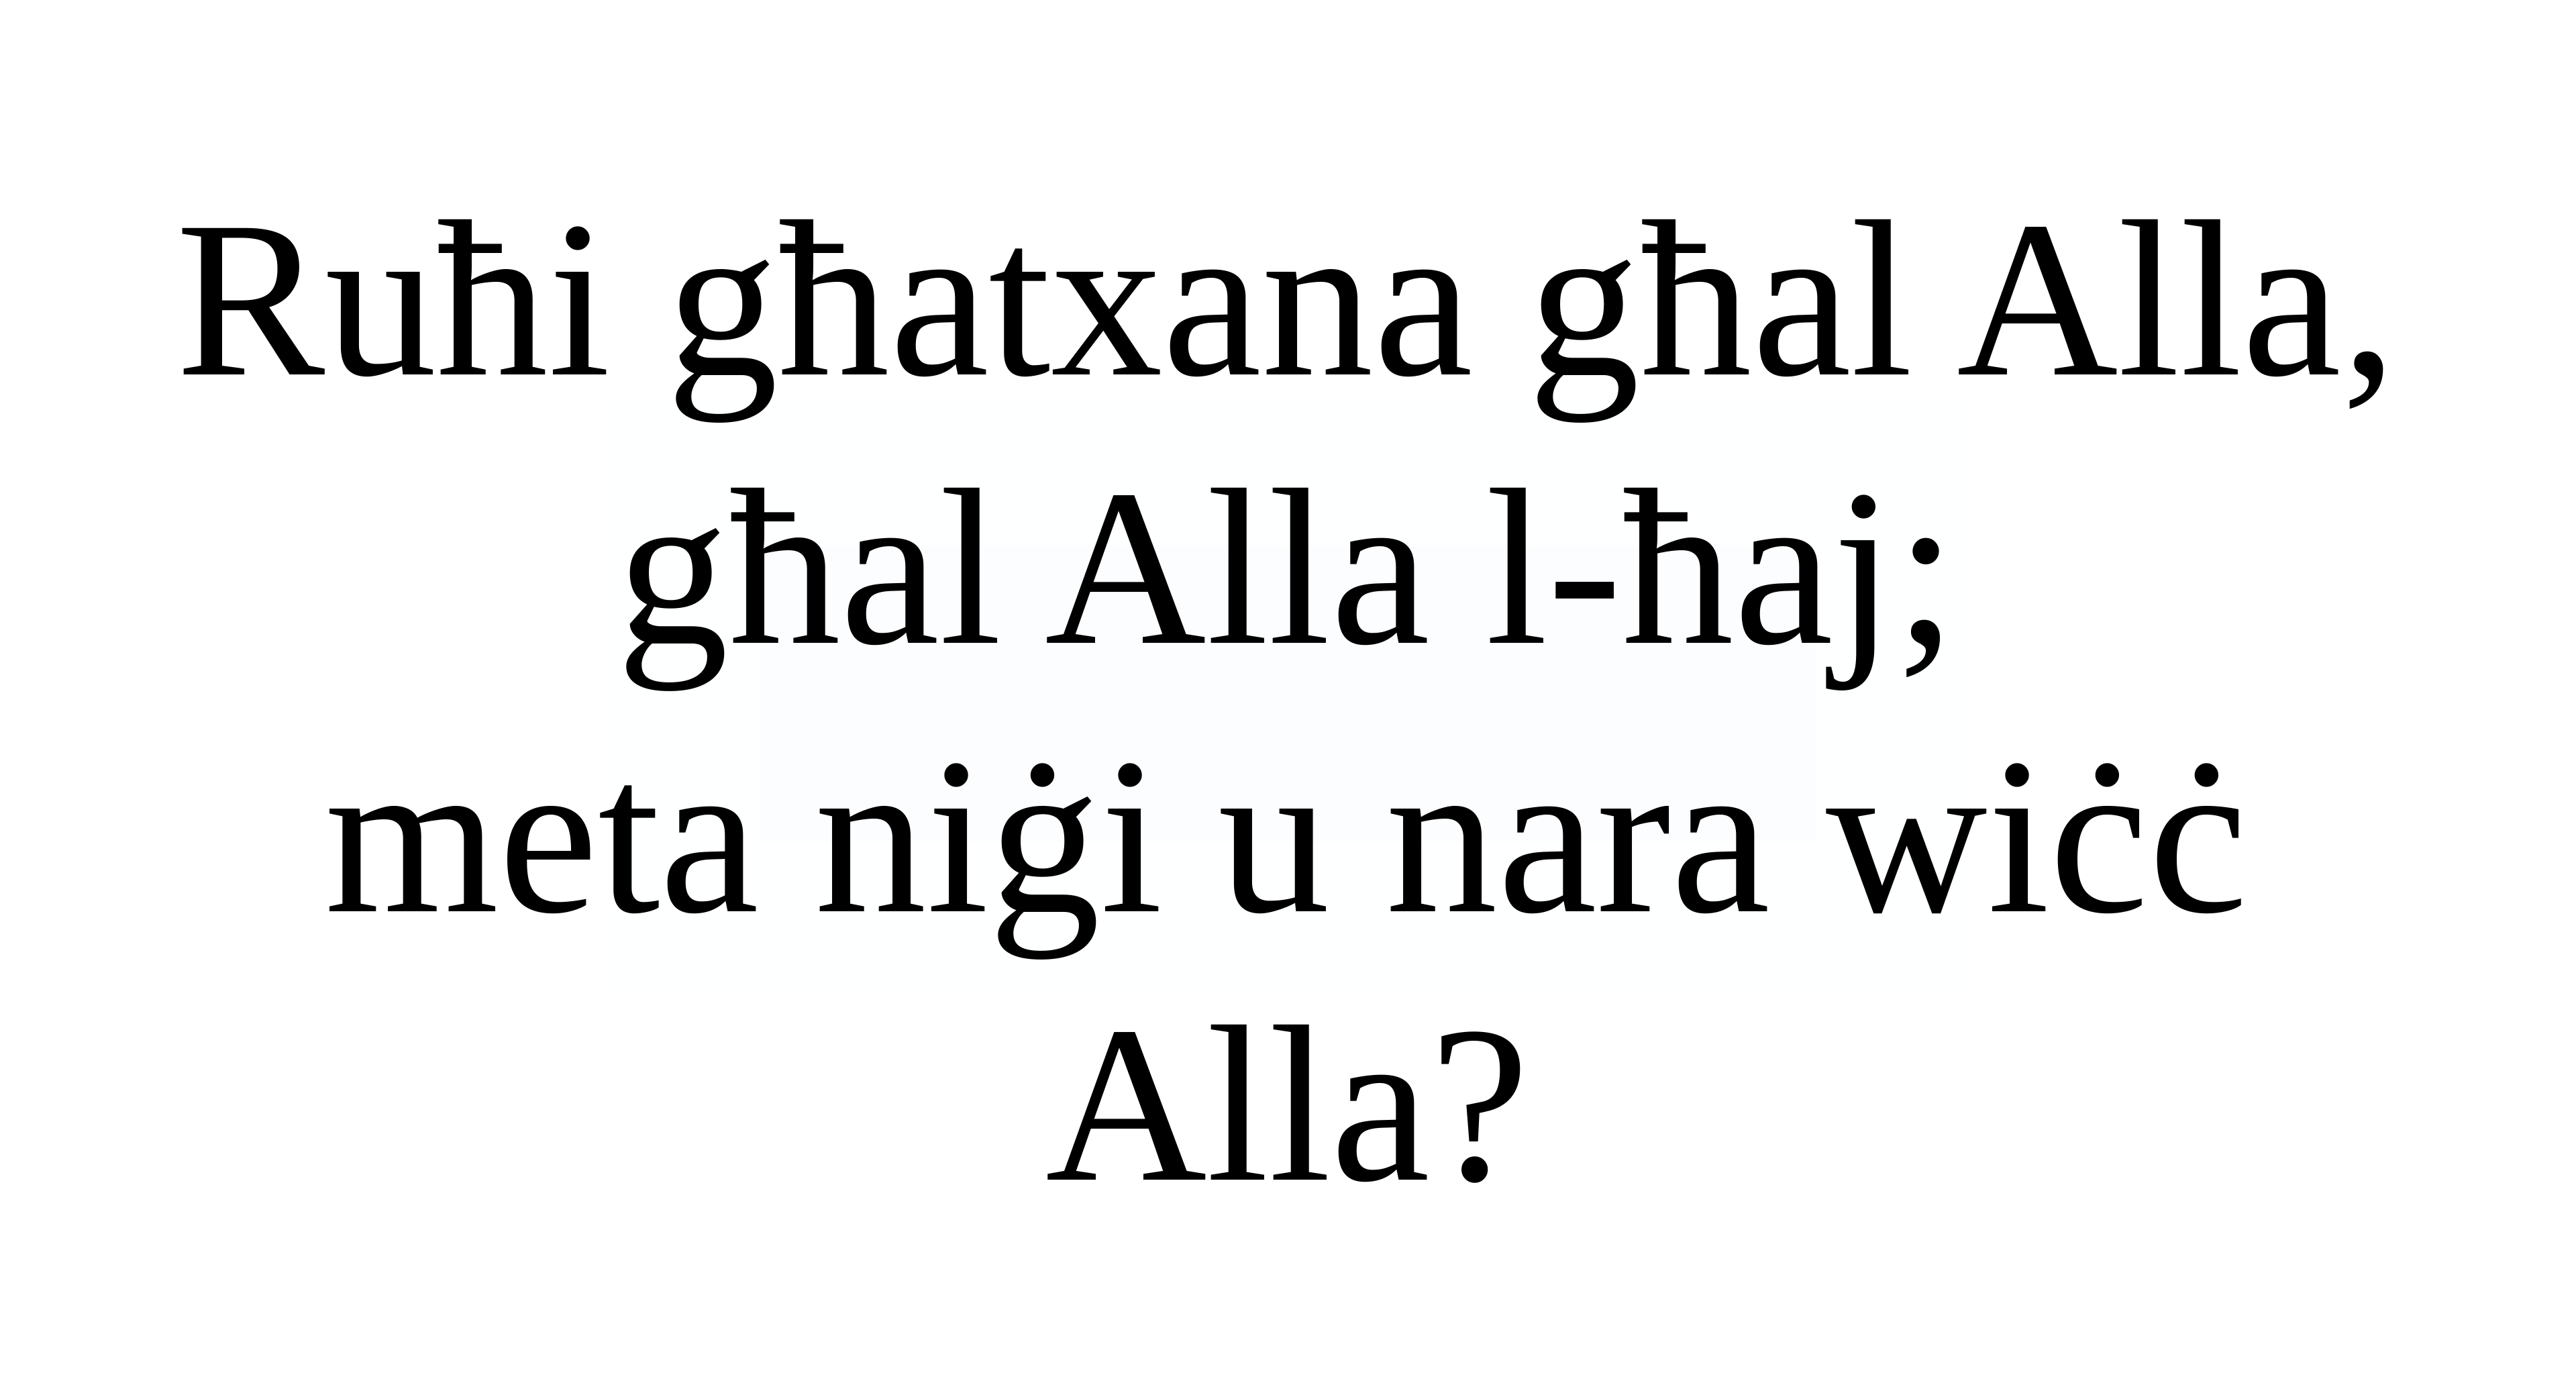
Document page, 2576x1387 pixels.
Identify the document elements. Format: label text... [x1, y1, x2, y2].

text_box Ruħi għatxana għal Alla, għal Alla l-ħaj; meta niġi u nara wiċċ Alla? [74, 140, 2501, 1236]
